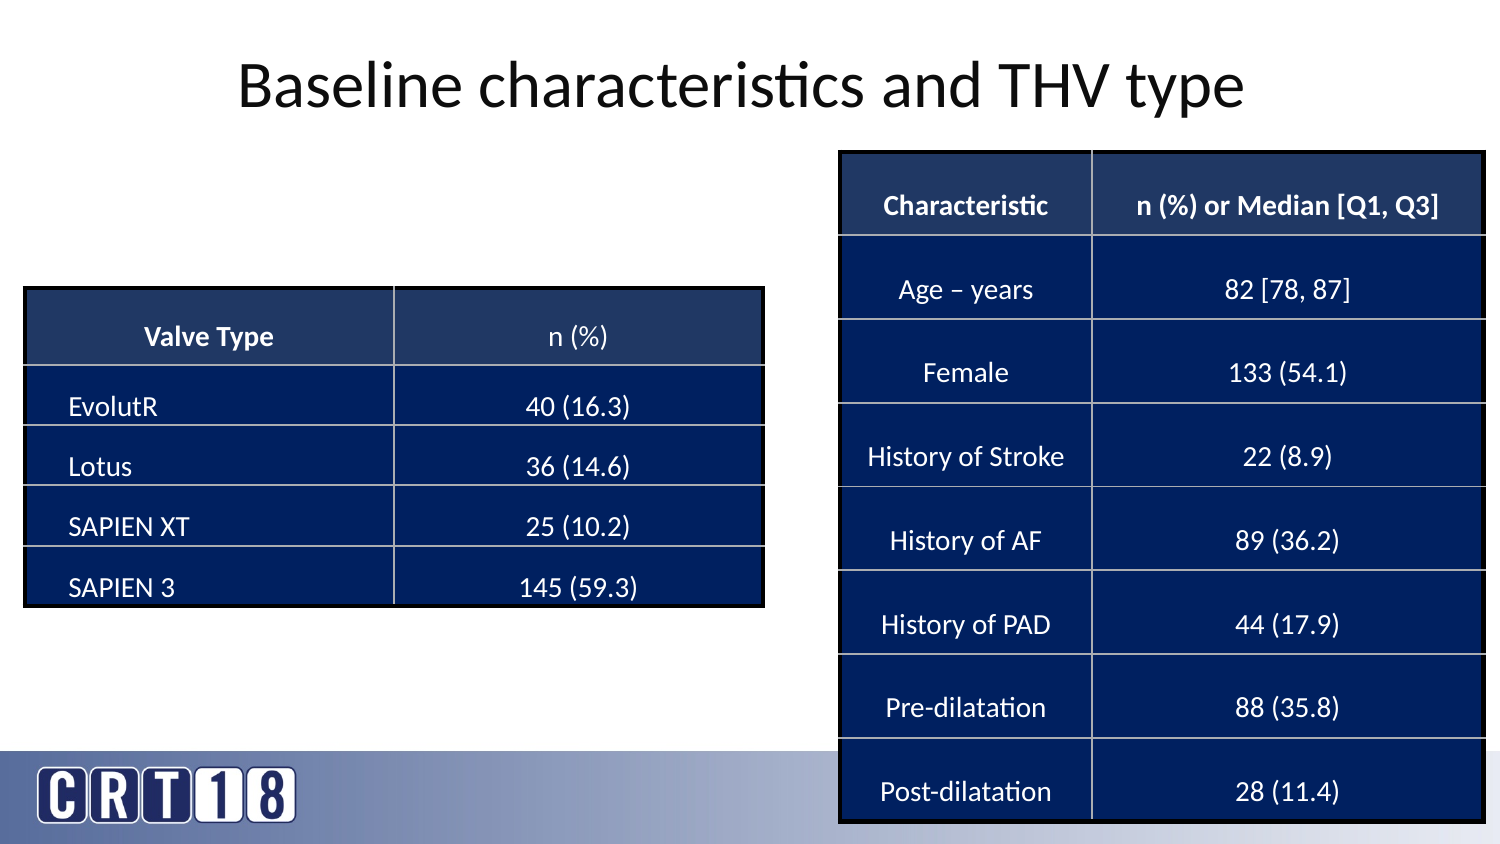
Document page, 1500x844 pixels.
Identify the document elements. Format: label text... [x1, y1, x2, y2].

table_cell History of Stroke [842, 404, 1091, 486]
table_cell 82 [78, 87] [1093, 236, 1481, 318]
table_cell Lotus [27, 426, 393, 484]
table_cell Post-dilatation [842, 739, 1091, 819]
table_cell 145 (59.3) [395, 547, 761, 604]
picture [0, 0, 1500, 844]
table_cell SAPIEN 3 [27, 547, 393, 604]
table_cell SAPIEN XT [27, 486, 393, 545]
table_cell 25 (10.2) [395, 486, 761, 545]
table_cell 28 (11.4) [1093, 739, 1481, 819]
table_header n (%) [395, 290, 761, 364]
table_cell 40 (16.3) [395, 366, 761, 424]
table_cell EvolutR [27, 366, 393, 424]
table_cell Age – years [842, 236, 1091, 318]
table_header Characteristic [842, 154, 1091, 234]
table_cell 133 (54.1) [1093, 320, 1481, 402]
table_cell 89 (36.2) [1093, 487, 1481, 569]
table_header Valve Type [27, 290, 393, 364]
table_cell History of AF [842, 487, 1091, 569]
table_cell 36 (14.6) [395, 426, 761, 484]
table_cell Pre-dilatation [842, 655, 1091, 737]
table_cell 22 (8.9) [1093, 404, 1481, 486]
text_box [187, 110, 1313, 182]
table_cell 44 (17.9) [1093, 571, 1481, 653]
title Baseline characteristics and THV type [112, 34, 1387, 128]
table_cell History of PAD [842, 571, 1091, 653]
table_header n (%) or Median [Q1, Q3] [1093, 154, 1481, 234]
table_cell Female [842, 320, 1091, 402]
table_cell 88 (35.8) [1093, 655, 1481, 737]
